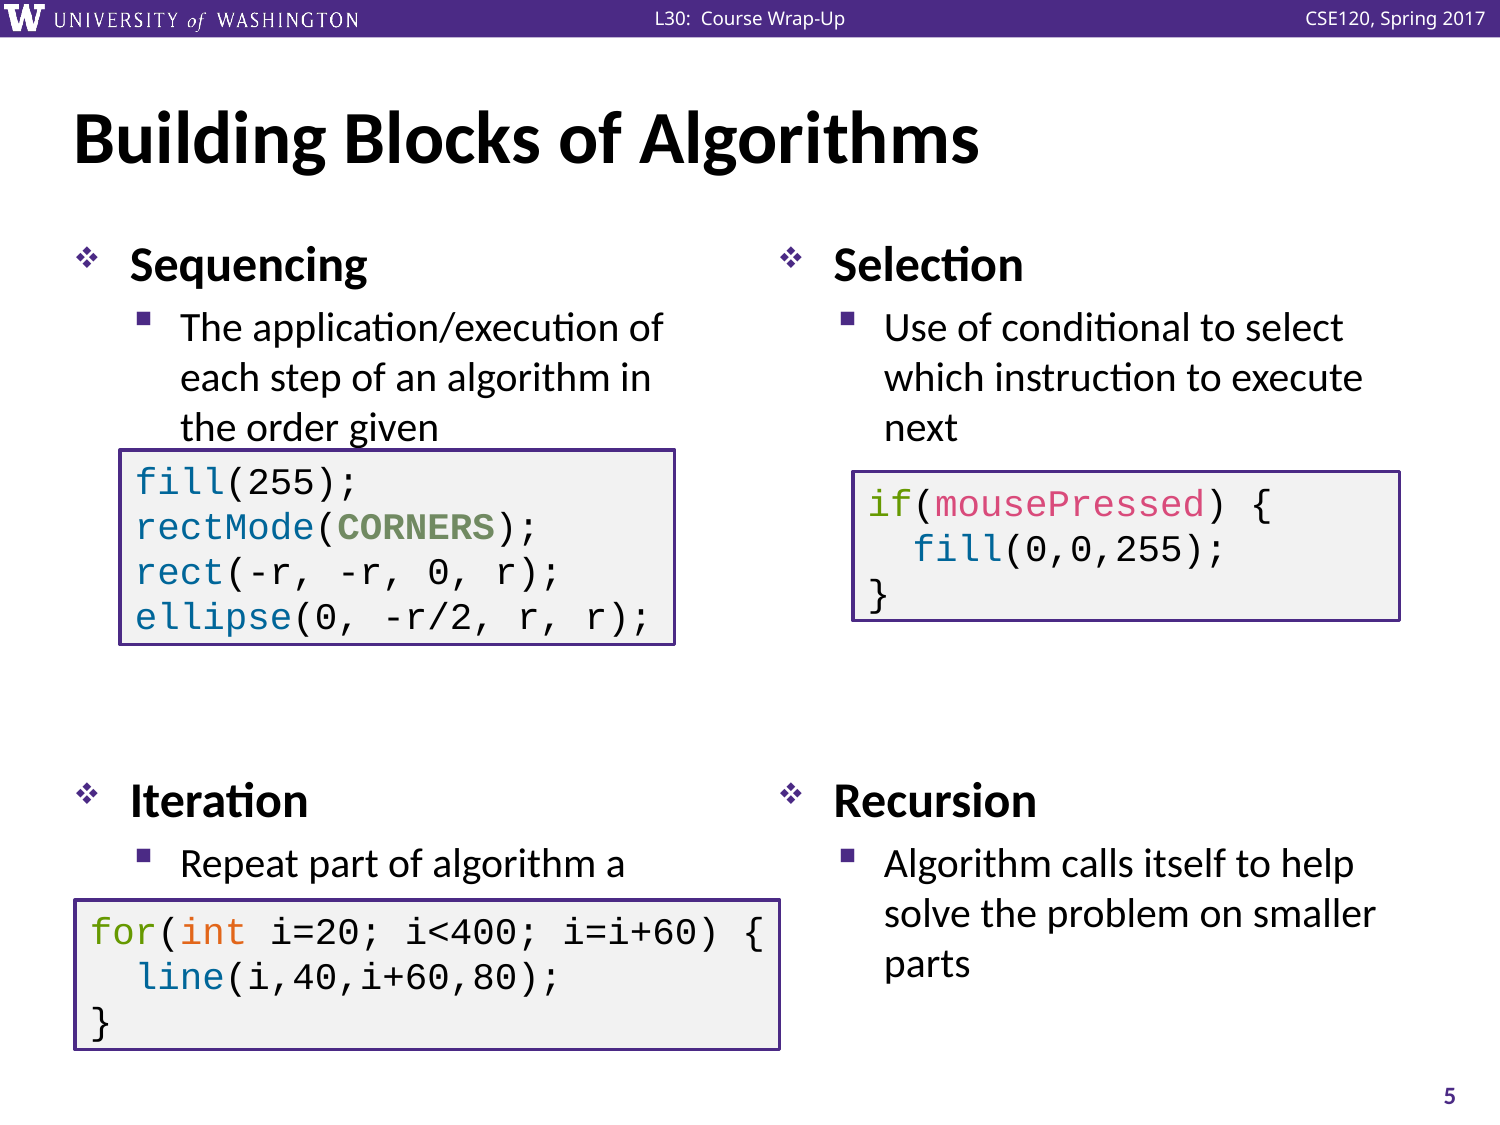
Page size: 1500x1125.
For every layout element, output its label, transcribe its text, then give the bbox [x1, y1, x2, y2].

text_box if(mousePressed) { fill(0,0,255); } [852, 471, 1400, 621]
text_box fill(255); rectMode(CORNERS); rect(-r, -r, 0, r); ellipse(0, -r/2, r, r); [119, 449, 675, 645]
list Selection Use of conditional to select which instruction to execute next Recursion Algorithm calls itself to help solve the problem on smaller parts [762, 223, 1438, 1040]
picture [4, 4, 358, 32]
slide_number 5 [1400, 1065, 1500, 1125]
list Sequencing The application/execution of each step of an algorithm in the order given Iteration Repeat part of algorithm a specified number of times [58, 223, 734, 1040]
text_box for(int i=20; i<400; i=i+60) { line(i,40,i+60,80); } [74, 899, 780, 1050]
title Building Blocks of Algorithms [58, 71, 1438, 197]
